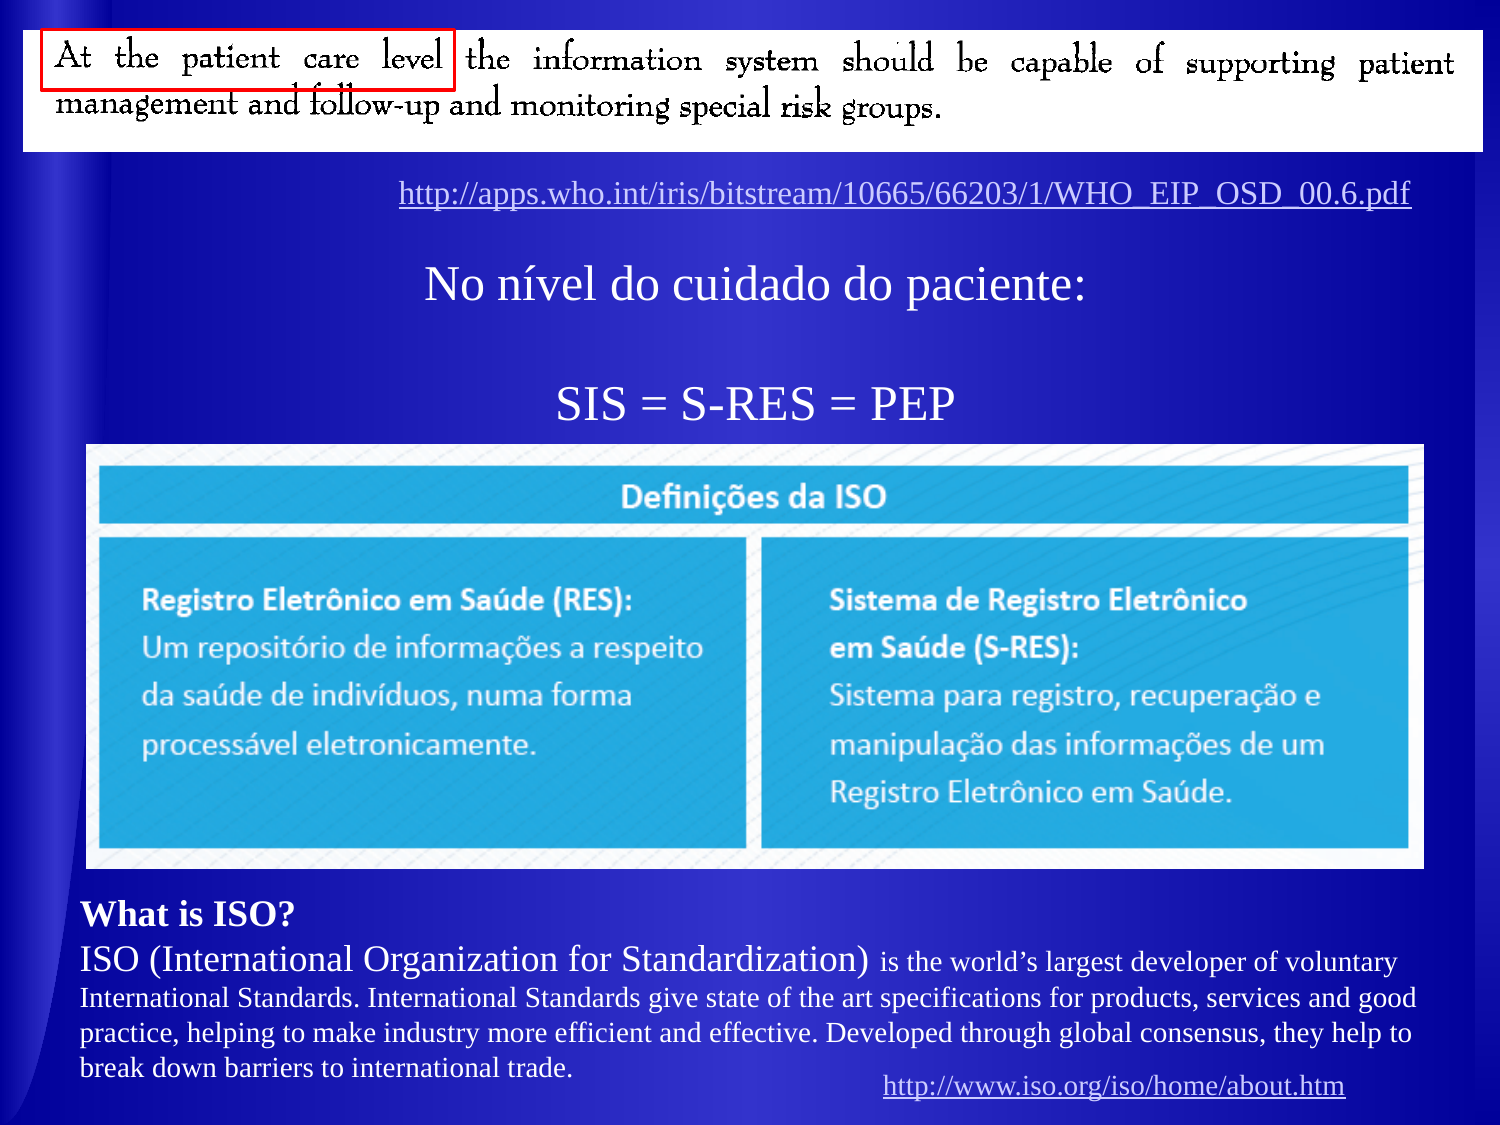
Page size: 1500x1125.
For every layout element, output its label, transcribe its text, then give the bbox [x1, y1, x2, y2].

text_box No nível do cuidado do paciente: SIS = S-RES = PEP [41, 243, 1471, 439]
picture [23, 30, 1483, 152]
text_box http://www.iso.org/iso/home/about.htm [868, 1058, 1365, 1109]
picture [85, 444, 1424, 869]
text_box What is ISO? ISO (International Organization for Standardization) is the world’s largest developer of voluntary International Standards. International Standards give state of the art specifications for products, services and good practice, helping to make industry more efficient and effective. Developed through global consensus, they help to break down barriers to international trade. [64, 881, 1471, 1092]
text_box http://apps.who.int/iris/bitstream/10665/66203/1/WHO_EIP_OSD_00.6.pdf [383, 164, 1500, 219]
